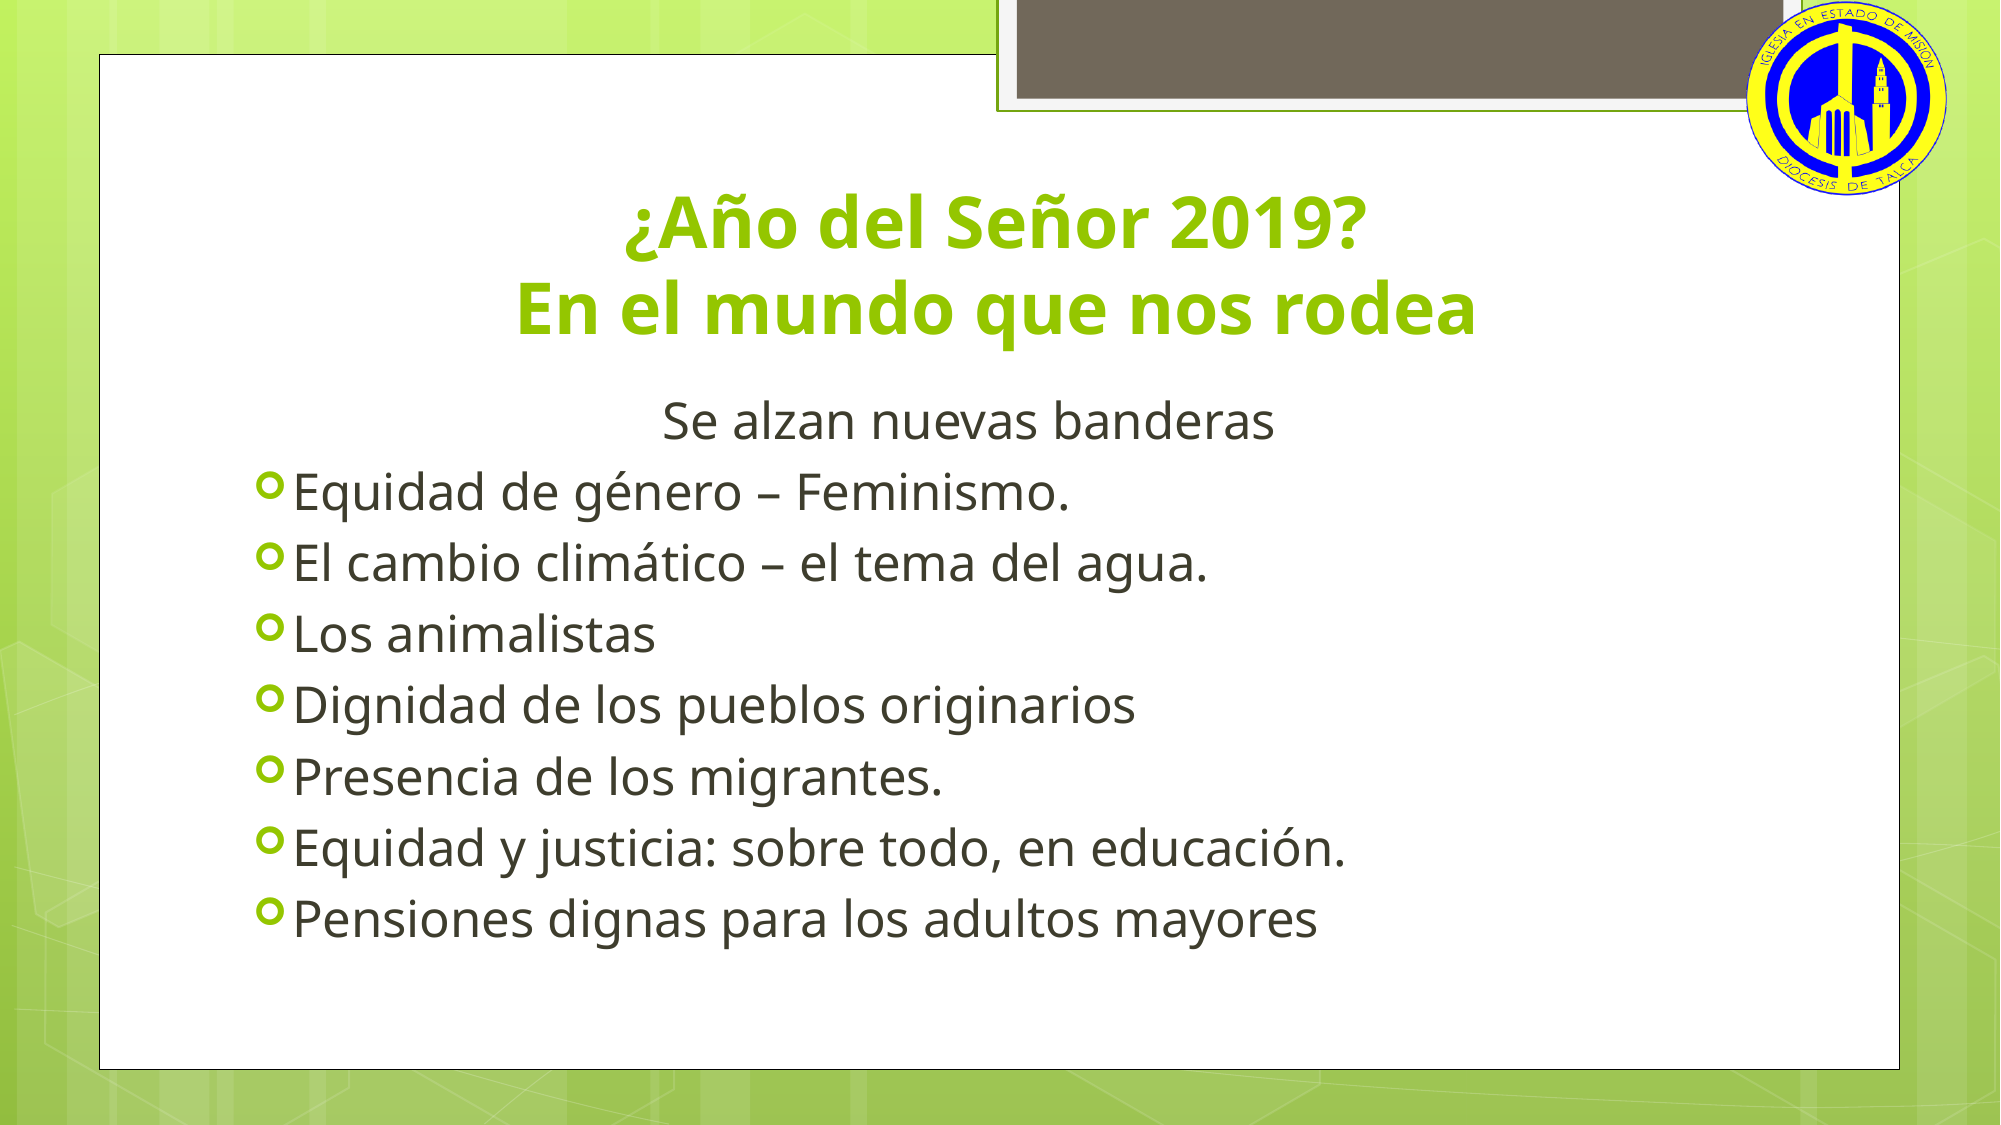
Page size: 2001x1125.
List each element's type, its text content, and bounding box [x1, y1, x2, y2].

list Se alzan nuevas banderas Equidad de género – Feminismo. El cambio climático – el tema del agua. Los animalistas Dignidad de los pueblos originarios Presencia de los migrantes. Equidad y justicia: sobre todo, en educación. Pensiones dignas para los adultos mayores [228, 381, 1711, 957]
picture [1741, 0, 1949, 197]
title ¿Año del Señor 2019? En el mundo que nos rodea [228, 168, 1765, 357]
